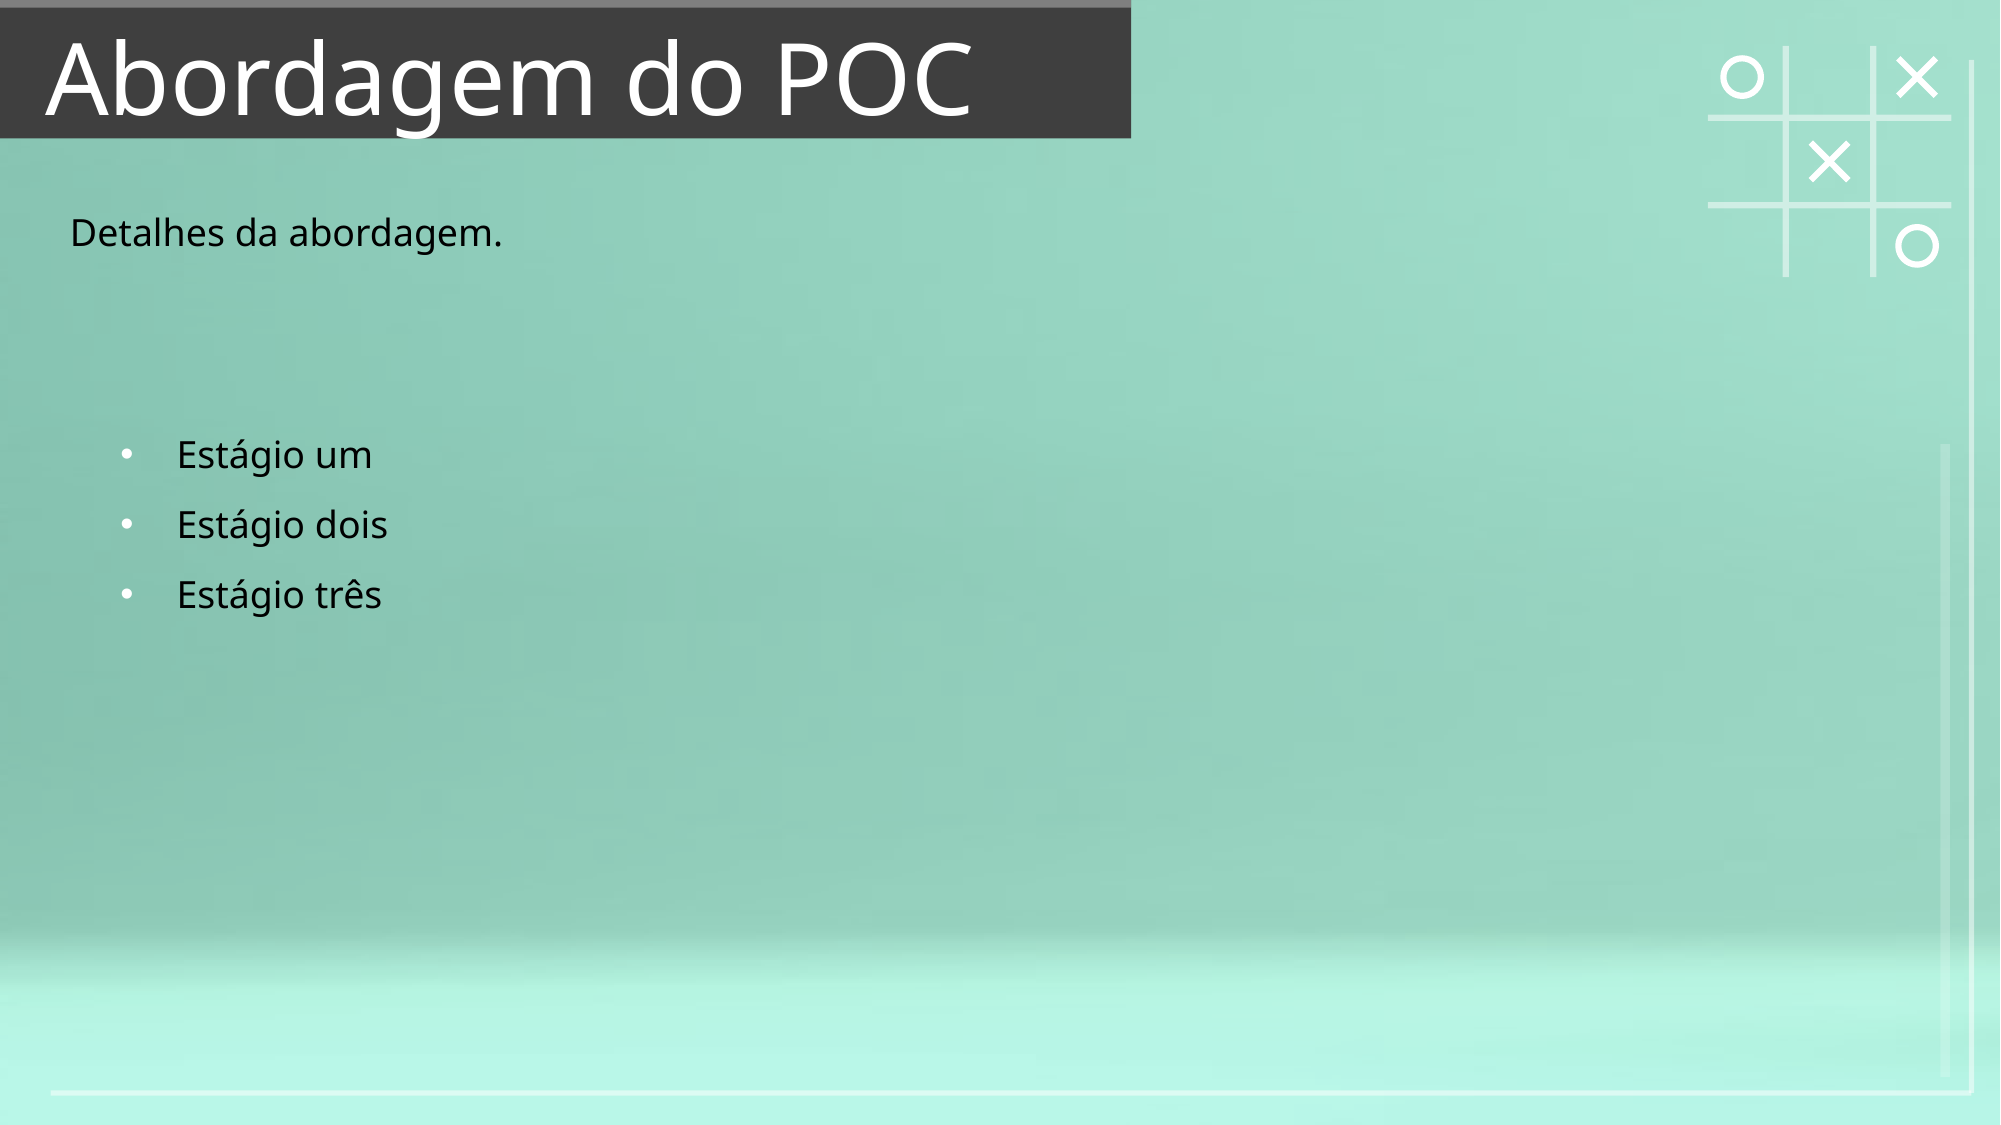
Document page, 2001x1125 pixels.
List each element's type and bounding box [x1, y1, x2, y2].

text_box [1707, 45, 1952, 278]
picture [0, 0, 2000, 1125]
